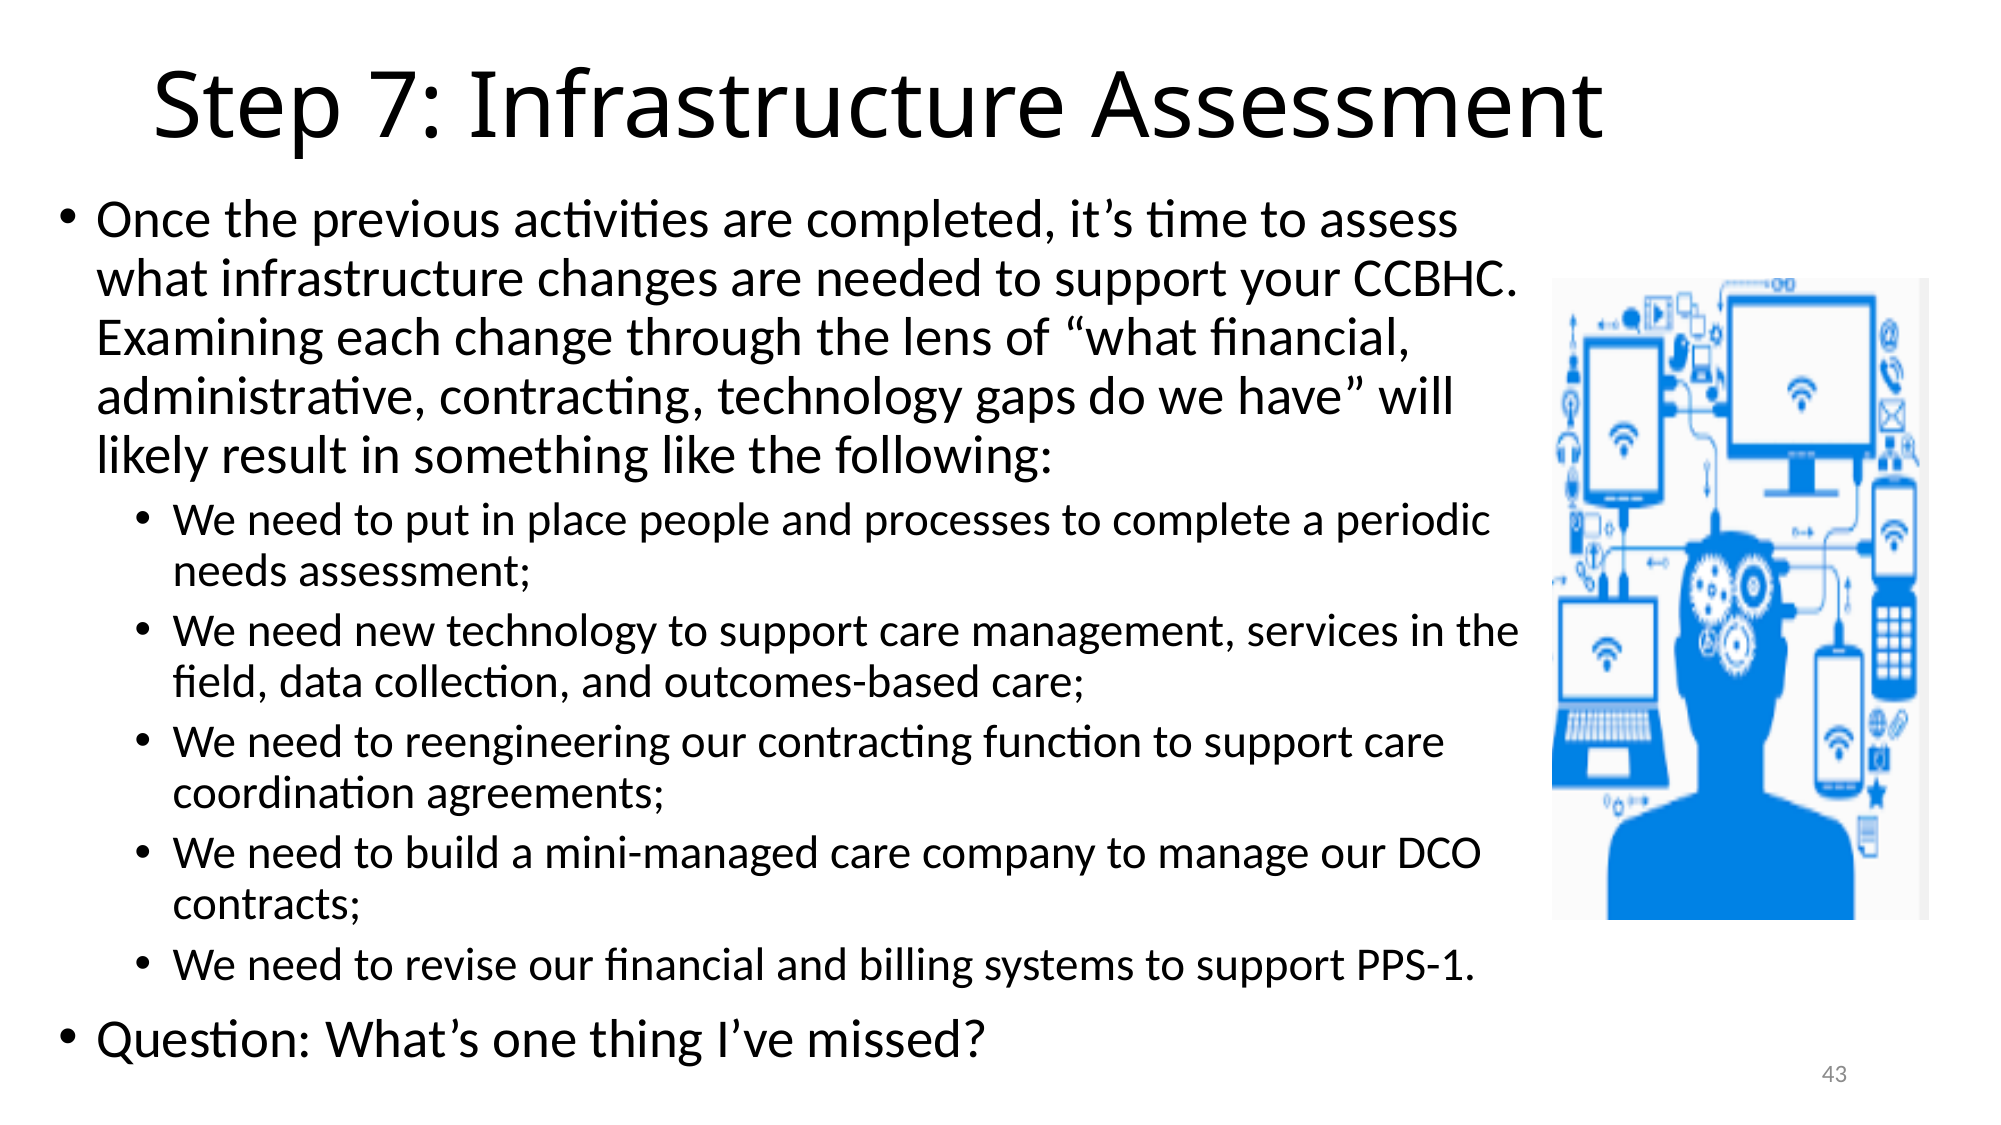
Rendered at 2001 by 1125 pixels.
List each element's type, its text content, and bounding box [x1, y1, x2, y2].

picture [1552, 278, 1929, 920]
list Once the previous activities are completed, it’s time to assess what infrastructure changes are needed to support your CCBHC. Examining each change through the lens of “what financial, administrative, contracting, technology gaps do we have” will likely result in something like the following: We need to put in place people and processes to complete a periodic needs assessment; We need new technology to support care management, services in the field, data collection, and outcomes-based care; We need to reengineering our contracting function to support care coordination agreements; We need to build a mini-managed care company to manage our DCO contracts; We need to revise our financial and billing systems to support PPS-1. Question: What’s one thing I’ve missed? [43, 182, 1553, 1078]
title Step 7: Infrastructure Assessment [137, 45, 1863, 170]
slide_number 43 [1412, 1042, 1863, 1103]
